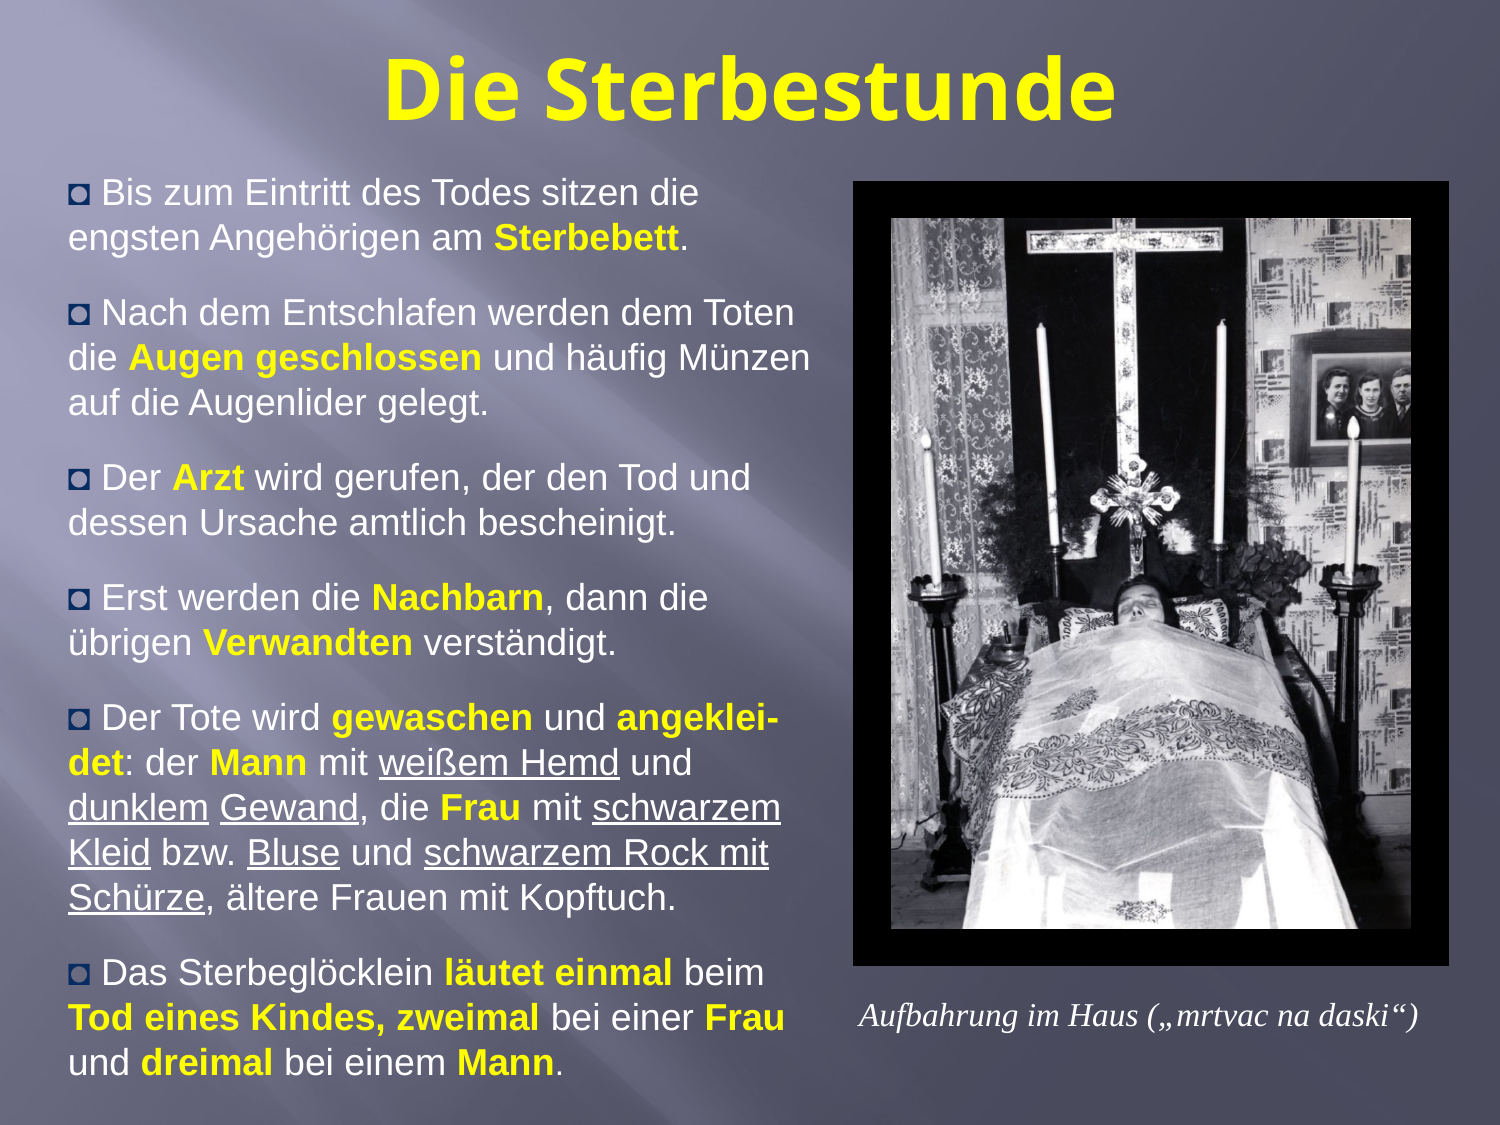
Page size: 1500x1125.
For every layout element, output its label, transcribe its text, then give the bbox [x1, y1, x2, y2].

picture [890, 217, 1412, 929]
text_box ◘ Bis zum Eintritt des Todes sitzen die engsten Angehörigen am Sterbebett. ◘ Nach dem Entschlafen werden dem Toten die Augen geschlossen und häufig Münzen auf die Augenlider gelegt. ◘ Der Arzt wird gerufen, der den Tod und dessen Ursache amtlich bescheinigt. ◘ Erst werden die Nachbarn, dann die übrigen Verwandten verständigt. ◘ Der Tote wird gewaschen und angeklei-det: der Mann mit weißem Hemd und dunklem Gewand, die Frau mit schwarzem Kleid bzw. Bluse und schwarzem Rock mit Schürze, ältere Frauen mit Kopftuch. ◘ Das Sterbeglöcklein läutet einmal beim Tod eines Kindes, zweimal bei einer Frau und dreimal bei einem Mann. [53, 160, 845, 1125]
text_box Aufbahrung im Haus („mrtvac na daski“) [844, 985, 1447, 1041]
title Die Sterbestunde [75, 0, 1425, 173]
